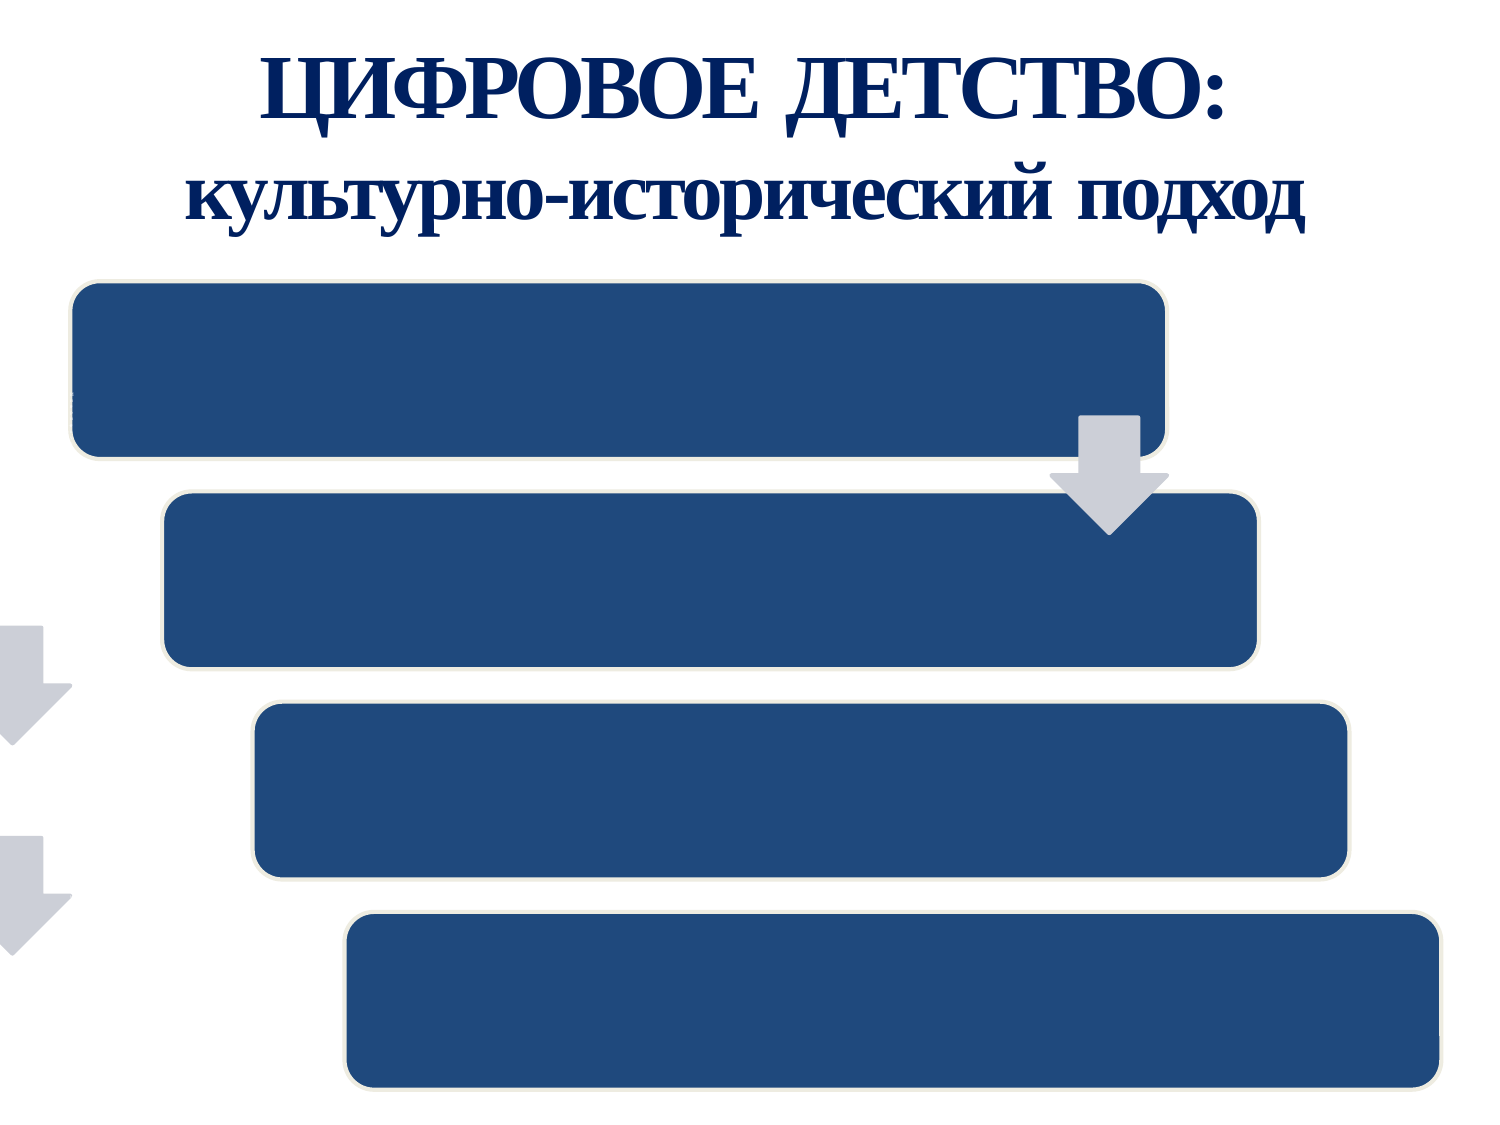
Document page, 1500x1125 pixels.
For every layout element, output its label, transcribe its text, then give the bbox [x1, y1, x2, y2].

title ЦИФРОВОЕ ДЕТСТВО: культурно-исторический подход [70, 24, 1421, 237]
text_box [58, 726, 1500, 1103]
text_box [70, 280, 1442, 1090]
